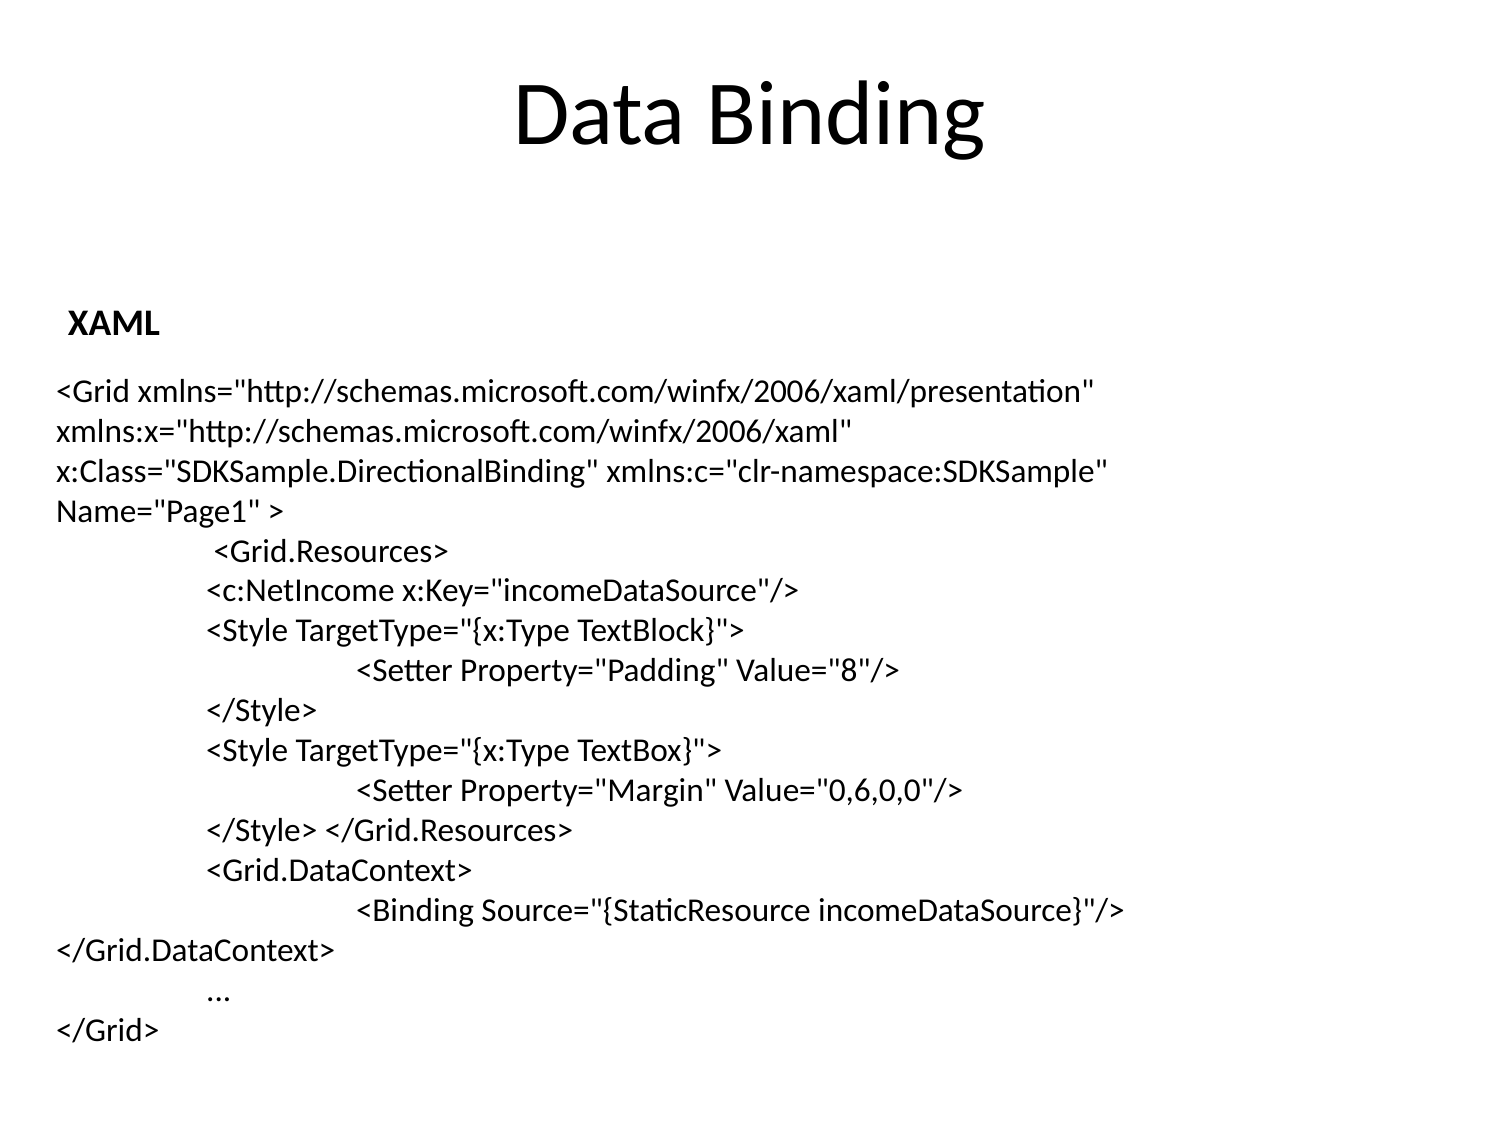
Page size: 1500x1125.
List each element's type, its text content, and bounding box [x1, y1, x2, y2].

text_box <Grid xmlns="http://schemas.microsoft.com/winfx/2006/xaml/presentation" xmlns:x="http://schemas.microsoft.com/winfx/2006/xaml" x:Class="SDKSample.DirectionalBinding" xmlns:c="clr-namespace:SDKSample" Name="Page1" > <Grid.Resources> <c:NetIncome x:Key="incomeDataSource"/> <Style TargetType="{x:Type TextBlock}"> <Setter Property="Padding" Value="8"/> </Style> <Style TargetType="{x:Type TextBox}"> <Setter Property="Margin" Value="0,6,0,0"/> </Style> </Grid.Resources> <Grid.DataContext> <Binding Source="{StaticResource incomeDataSource}"/> </Grid.DataContext> ... </Grid> [41, 361, 1459, 1056]
text_box Data Binding [74, 45, 1425, 233]
text_box XAML [53, 290, 1436, 351]
